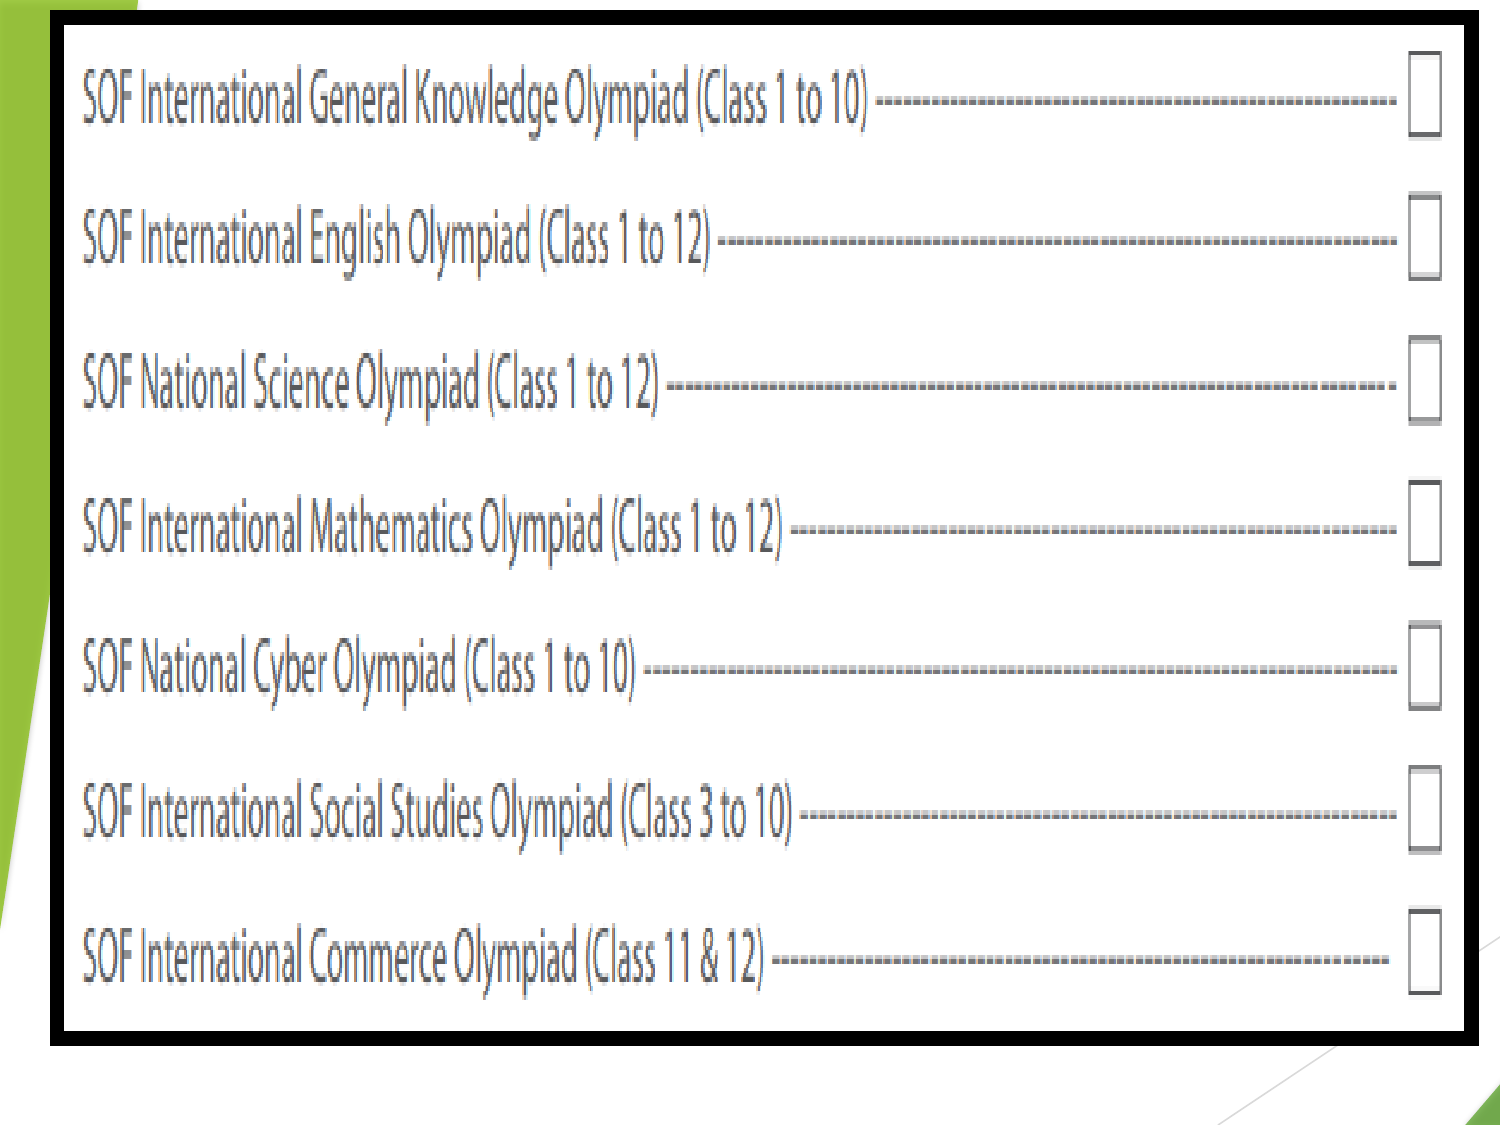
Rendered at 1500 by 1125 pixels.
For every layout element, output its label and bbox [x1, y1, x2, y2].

picture [63, 24, 1465, 1032]
